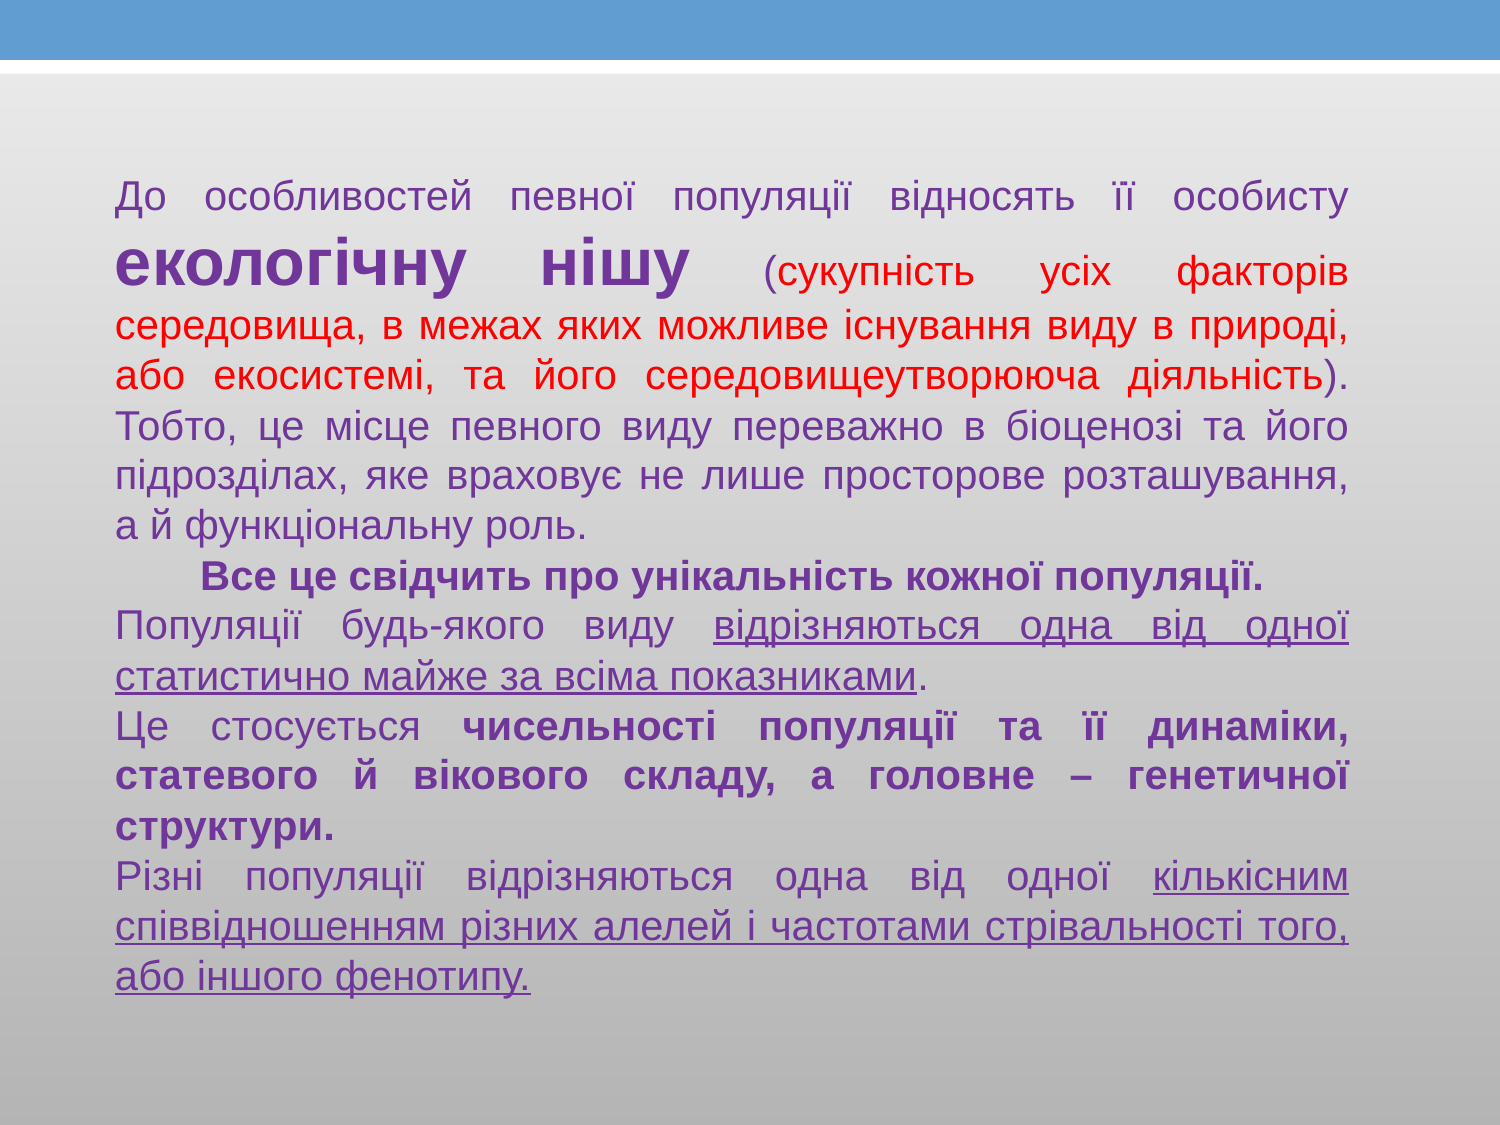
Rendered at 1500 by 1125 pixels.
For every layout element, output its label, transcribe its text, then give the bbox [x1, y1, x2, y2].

text_box До особливостей певної популяції відносять її особисту екологічну нішу (сукупність усіх факторів середовища, в межах яких можливе існування виду в природі, або екосистемі, та його середовищеутворююча діяльність). Тобто, це місце певного виду переважно в біоценозі та його підрозділах, яке враховує не лише просторове розташування, а й функціональну роль. Все це свідчить про унікальність кожної популяції. Популяції будь-якого виду відрізняються одна від одної статистично майже за всіма показниками. Це стосується чисельності популяції та її динаміки, статевого й вікового складу, а головне – генетичної структури. Різні популяції відрізняються одна від одної кількісним співвідношенням різних алелей і частотами стрівальності того, або іншого фенотипу. [100, 160, 1365, 1006]
